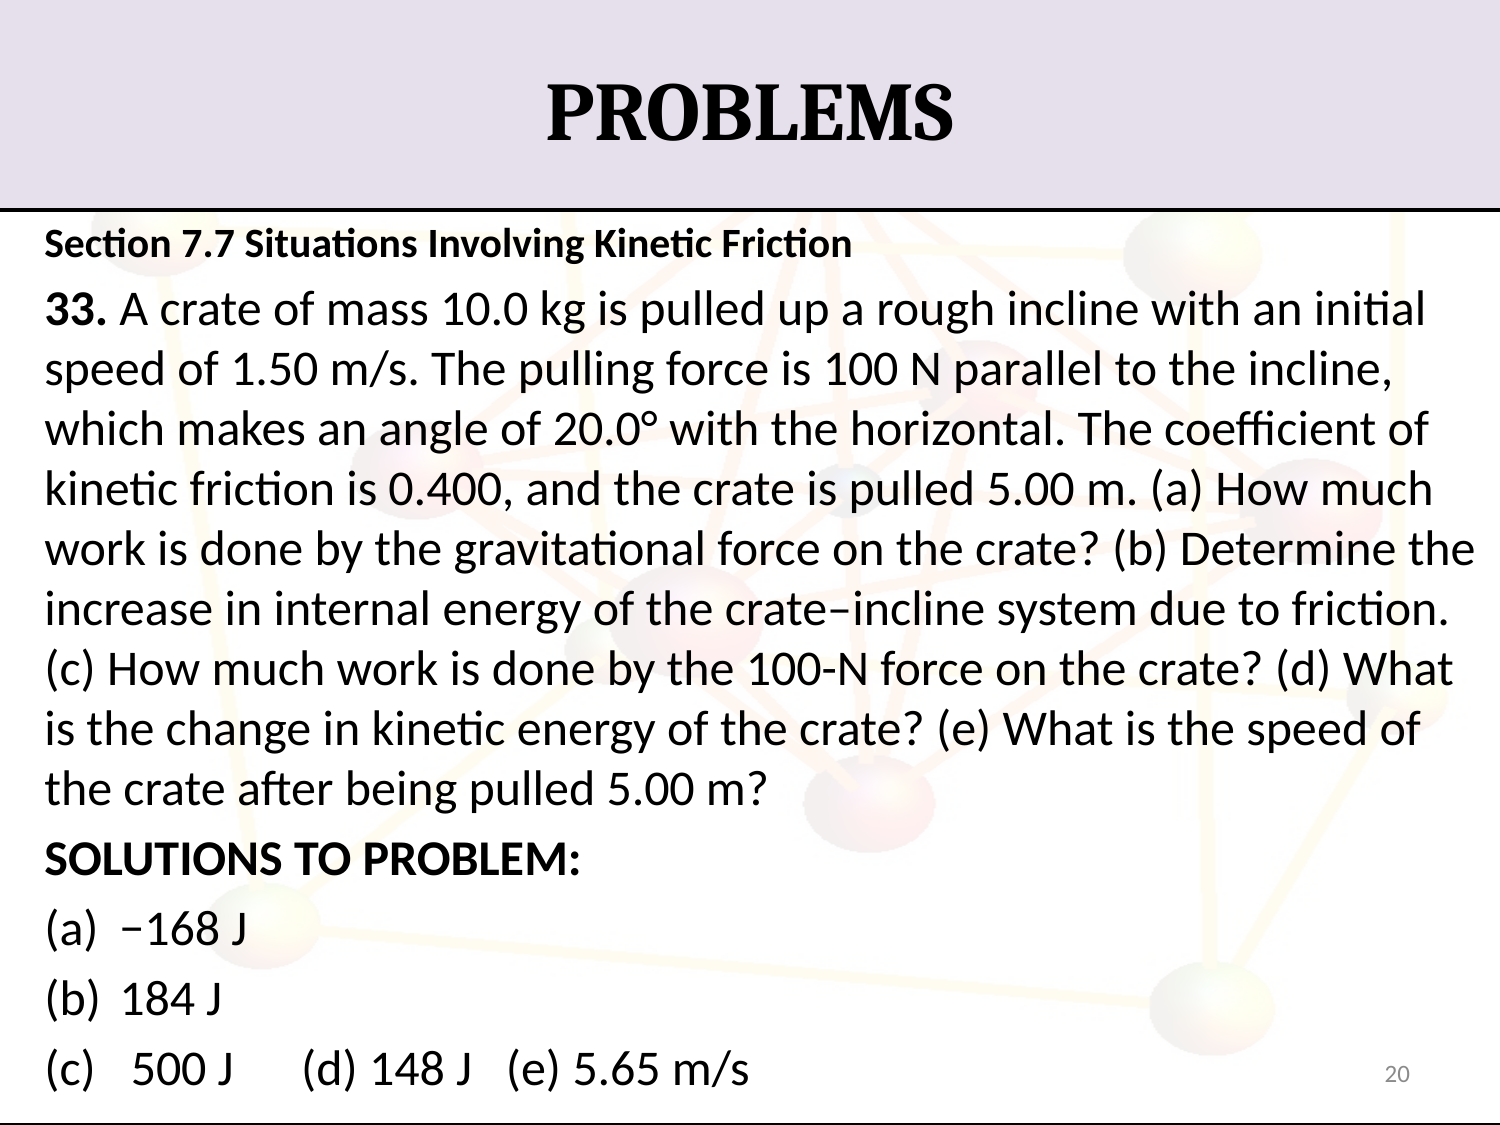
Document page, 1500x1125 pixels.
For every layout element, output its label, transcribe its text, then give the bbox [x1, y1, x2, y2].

text_box [0, 0, 1500, 208]
title PROBLEMS [75, 13, 1425, 201]
slide_number 20 [1074, 1042, 1425, 1103]
text_box [0, 208, 1500, 1125]
